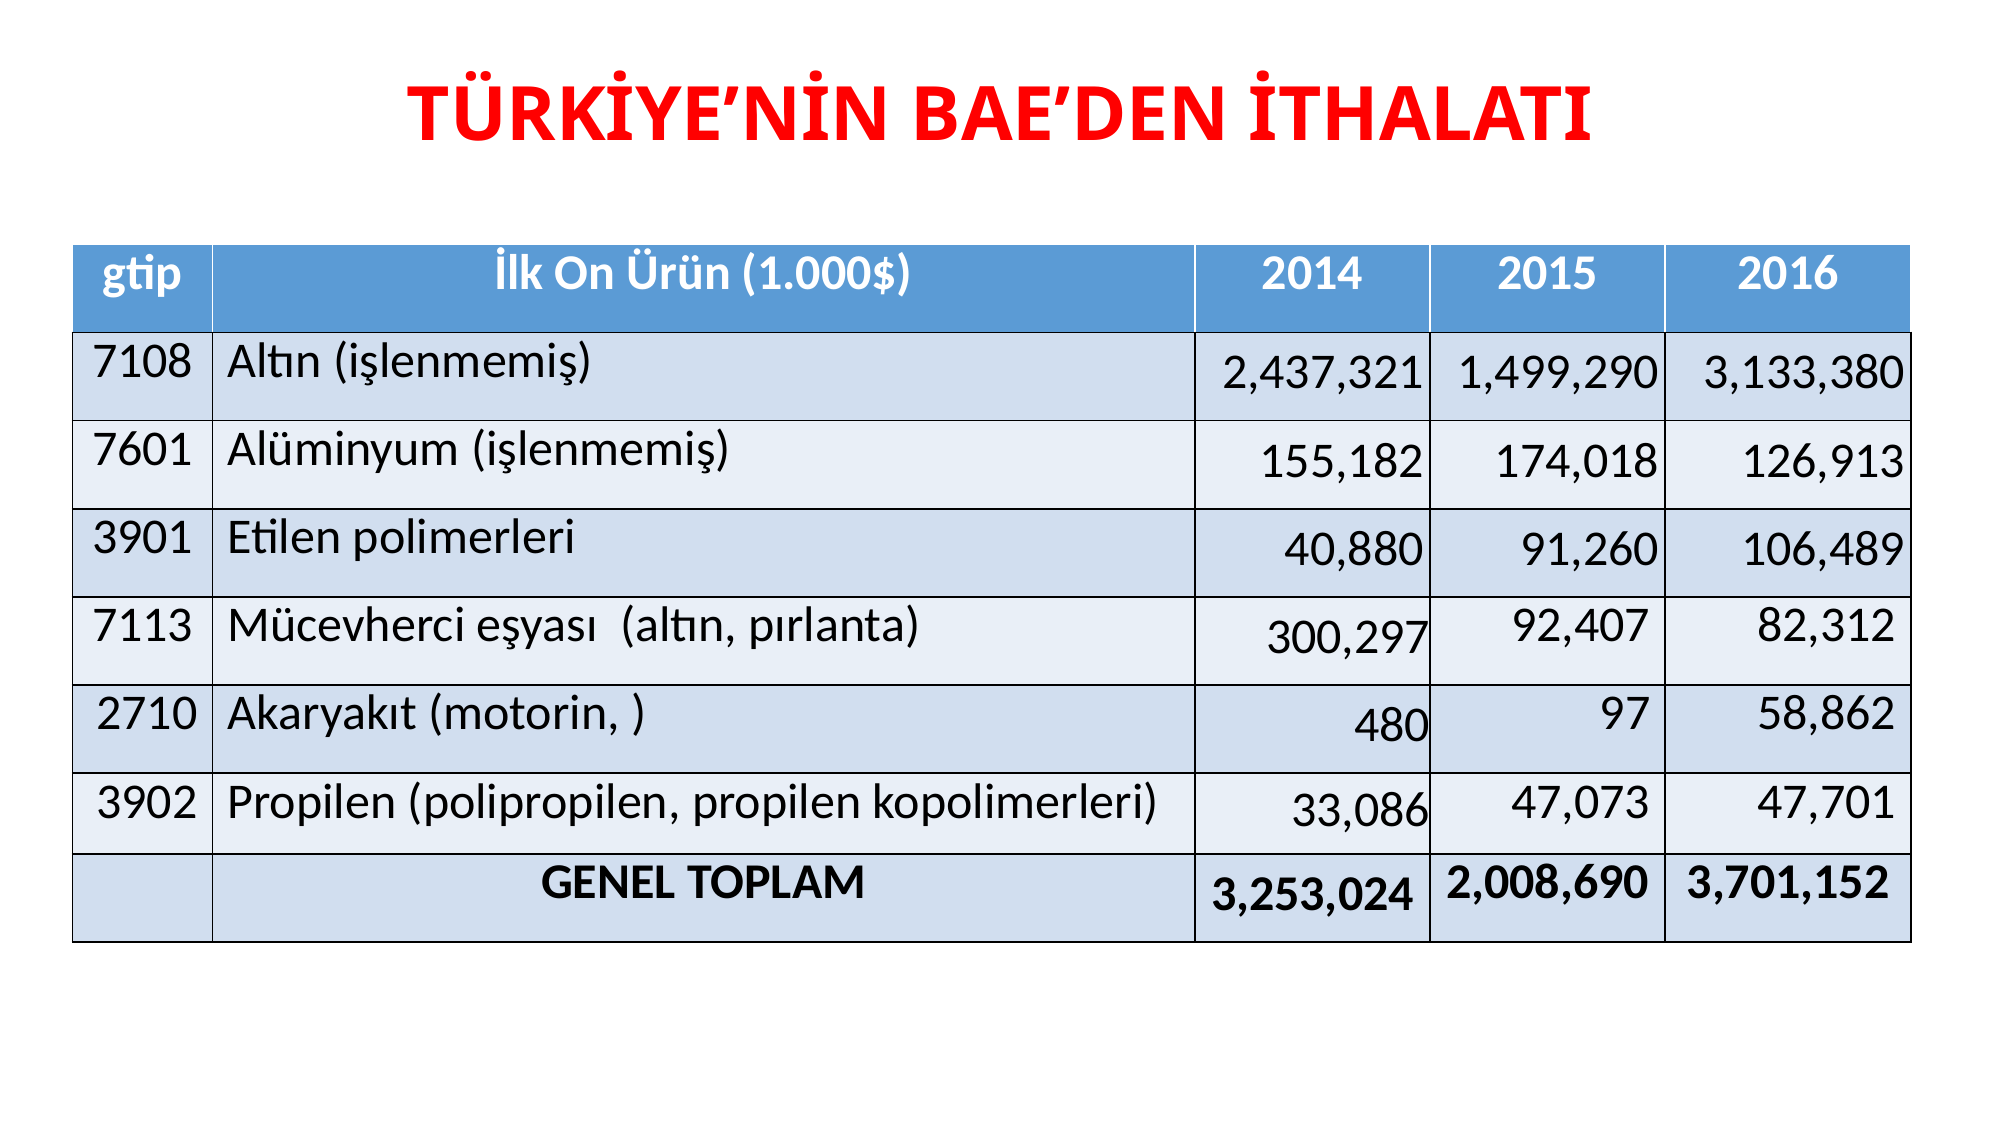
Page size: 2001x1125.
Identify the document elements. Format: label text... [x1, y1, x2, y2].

table_cell Alüminyum (işlenmemiş) [213, 421, 1194, 508]
table_cell 155,182 [1196, 421, 1429, 508]
table_header gtip [73, 245, 212, 332]
table_cell 47,701 [1666, 774, 1910, 853]
table_cell 3,253,024 [1196, 855, 1429, 941]
table_cell 7108 [73, 333, 212, 420]
table_cell 106,489 [1666, 510, 1910, 596]
table_cell 1,499,290 [1431, 333, 1664, 420]
table_cell 300,297 [1196, 598, 1429, 684]
table_cell 92,407 [1431, 598, 1664, 684]
table_cell 3901 [73, 510, 212, 596]
table_cell 97 [1431, 686, 1664, 772]
table_cell 82,312 [1666, 598, 1910, 684]
table_header İlk On Ürün (1.000$) [213, 245, 1194, 332]
title TÜRKİYE’NİN BAE’DEN İTHALATI [137, 59, 1863, 174]
table_header 2015 [1431, 245, 1664, 332]
table_cell 33,086 [1196, 774, 1429, 853]
table_cell Propilen (polipropilen, propilen kopolimerleri) [213, 774, 1194, 853]
table_cell 3,701,152 [1666, 855, 1910, 941]
table_cell 91,260 [1431, 510, 1664, 596]
table_cell 126,913 [1666, 421, 1910, 508]
table_cell Altın (işlenmemiş) [213, 333, 1194, 420]
table_header 2014 [1196, 245, 1429, 332]
table_cell 480 [1196, 686, 1429, 772]
table_cell 3902 [73, 774, 212, 853]
table_cell 7601 [73, 421, 212, 508]
table_cell 174,018 [1431, 421, 1664, 508]
table_cell 7113 [73, 598, 212, 684]
table_cell 2,437,321 [1196, 333, 1429, 420]
table_cell 2710 [73, 686, 212, 772]
table_cell 3,133,380 [1666, 333, 1910, 420]
table_cell 2,008,690 [1431, 855, 1664, 941]
table_cell 58,862 [1666, 686, 1910, 772]
table_header 2016 [1666, 245, 1910, 332]
table_cell 47,073 [1431, 774, 1664, 853]
table_cell GENEL TOPLAM [213, 855, 1194, 941]
table_cell Akaryakıt (motorin, ) [213, 686, 1194, 772]
table_cell 40,880 [1196, 510, 1429, 596]
table_cell Etilen polimerleri [213, 510, 1194, 596]
table_cell Mücevherci eşyası (altın, pırlanta) [213, 598, 1194, 684]
table_cell [73, 855, 212, 941]
